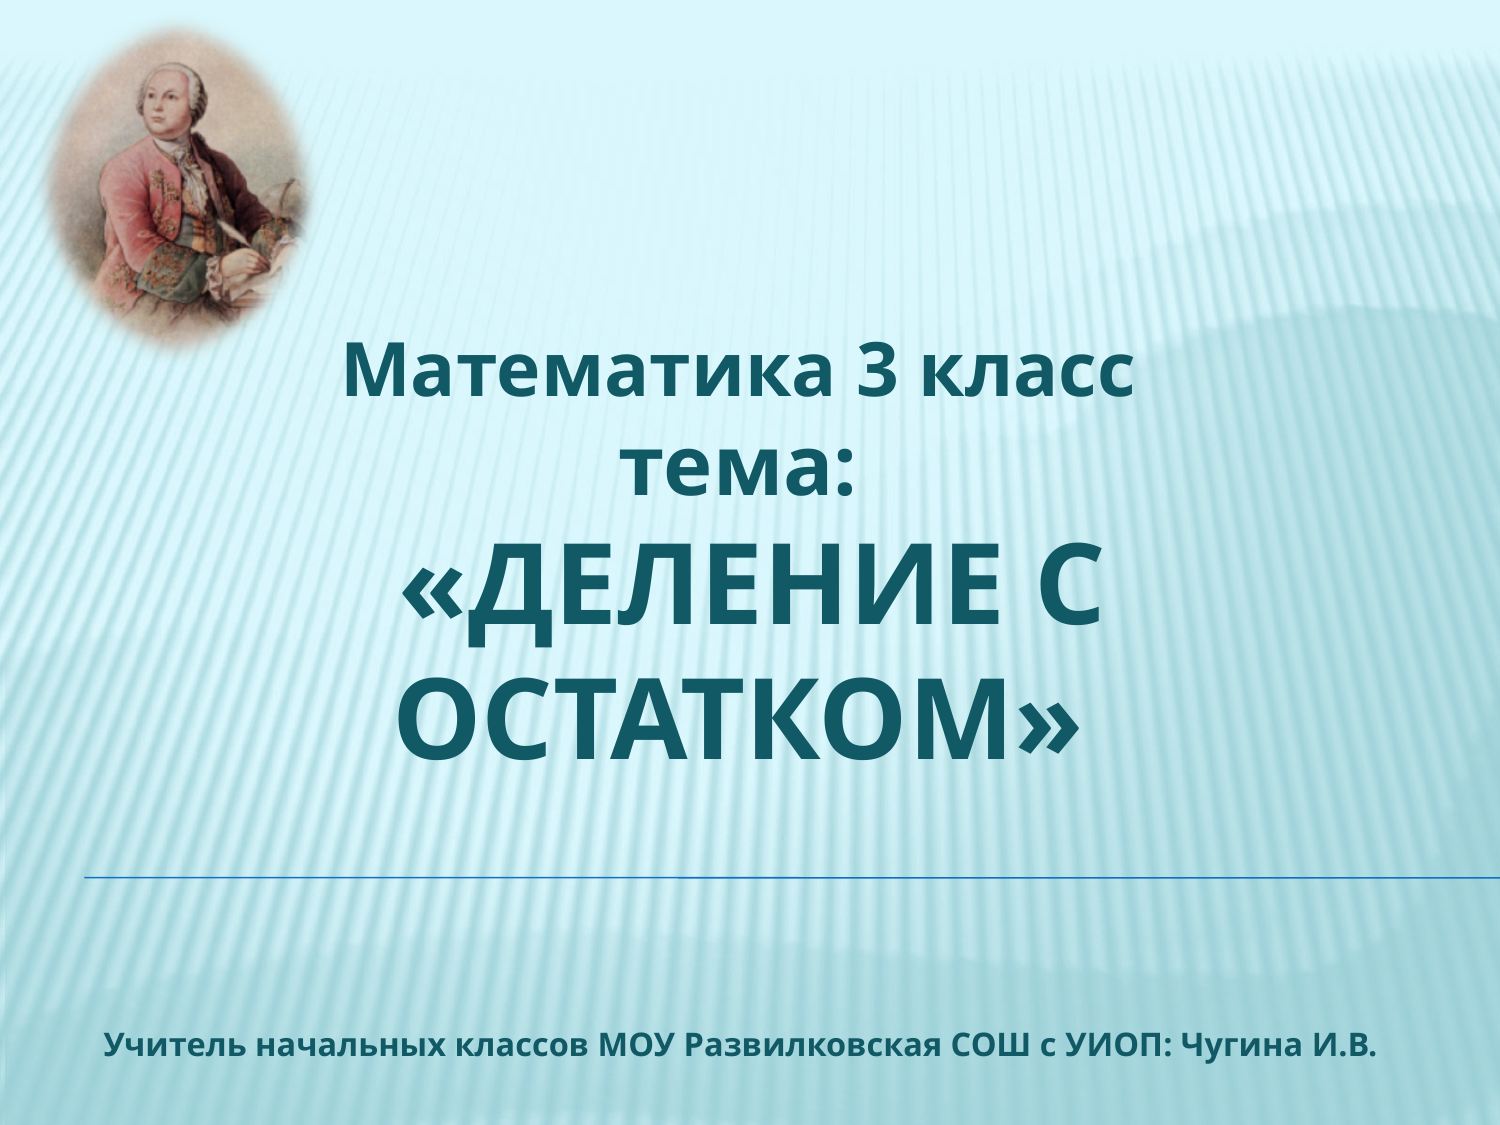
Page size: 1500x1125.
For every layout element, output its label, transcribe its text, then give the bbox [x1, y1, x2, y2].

picture [29, 8, 326, 369]
title Математика 3 класс тема: «ДЕЛЕНИЕ С ОСТАТКОМ» [64, 314, 1412, 823]
subtitle Учитель начальных классов МОУ Развилковская СОШ с УИОП: Чугина И.В. [88, 905, 1459, 1071]
